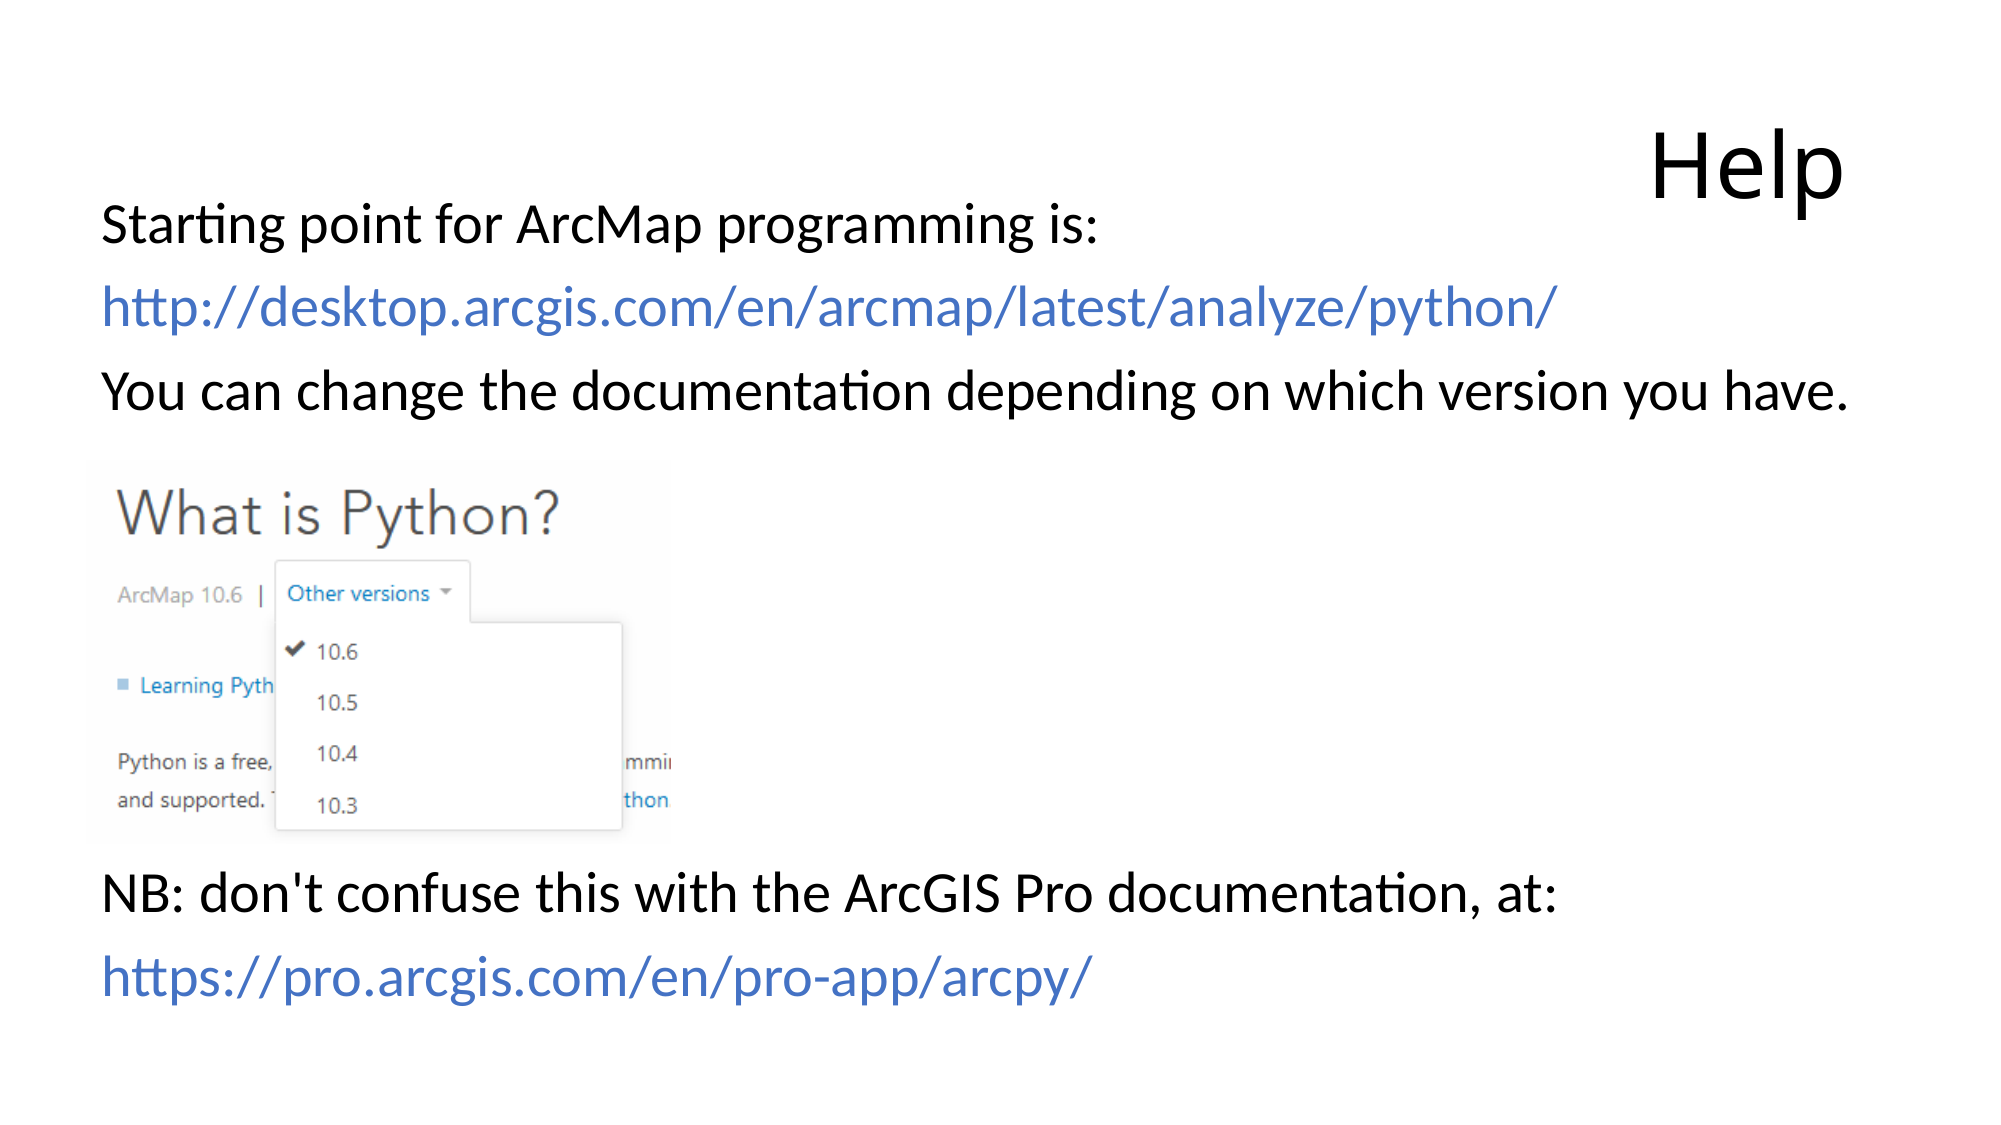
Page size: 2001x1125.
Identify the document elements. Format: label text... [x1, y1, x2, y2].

picture [86, 460, 671, 844]
list Starting point for ArcMap programming is: http://desktop.arcgis.com/en/arcmap/latest/analyze/python/ You can change the documentation depending on which version you have. NB: don't confuse this with the ArcGIS Pro documentation, at: https://pro.arcgis.com/en/pro-app/arcpy/ [86, 185, 1948, 1066]
title Help [137, 59, 1863, 185]
